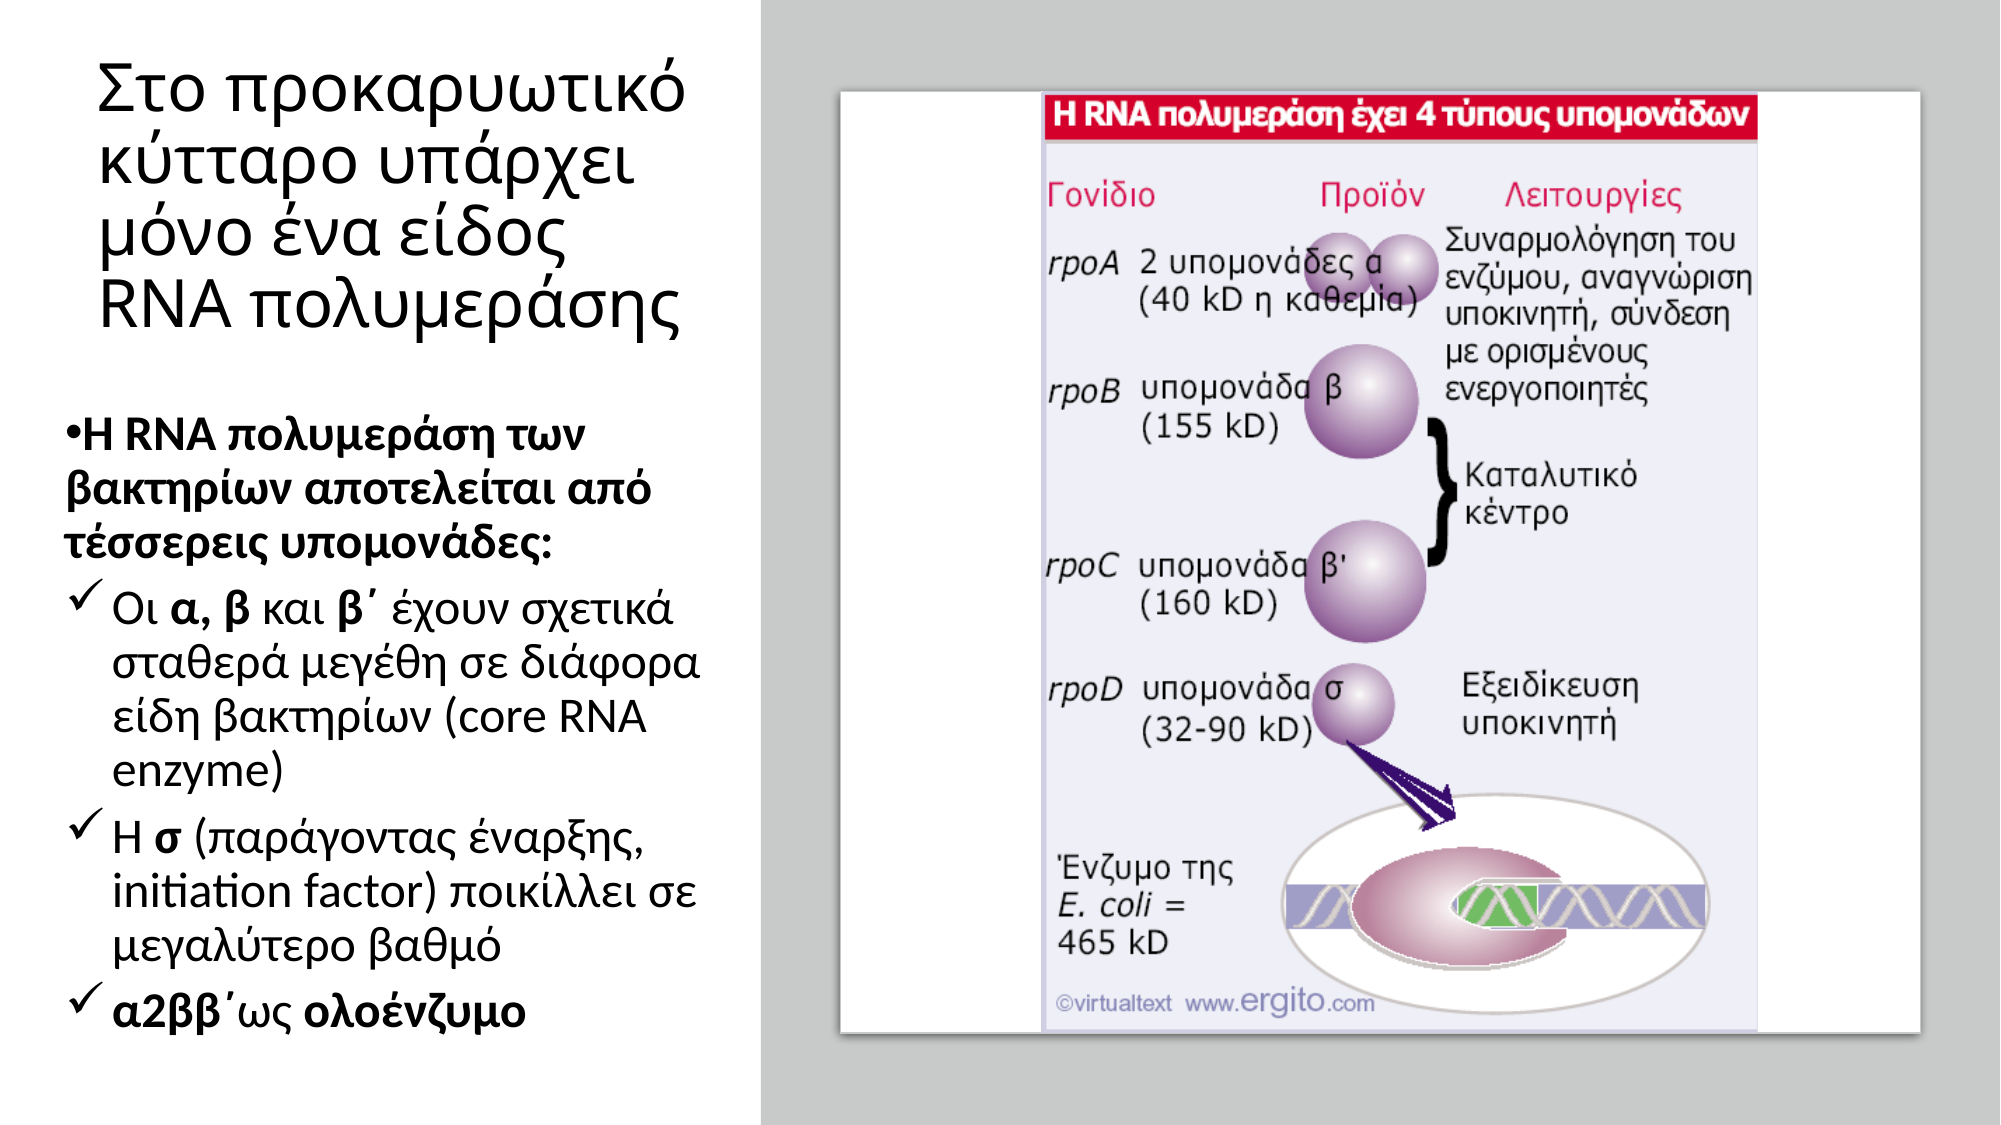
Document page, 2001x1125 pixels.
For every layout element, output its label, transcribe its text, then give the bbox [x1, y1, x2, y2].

text_box [760, 0, 2000, 1125]
picture [1041, 91, 1758, 1033]
text_box [839, 90, 1922, 1034]
text_box Η RNA πολυμεράση των βακτηρίων αποτελείται από τέσσερεις υπομονάδες: Οι α, β και β΄ έχουν σχετικά σταθερά μεγέθη σε διάφορα είδη βακτηρίων (core RNA enzyme) Η σ (παράγοντας έναρξης, initiation factor) ποικίλλει σε μεγαλύτερο βαθμό α2ββ΄ως ολοένζυμο [49, 399, 760, 1059]
text_box Στο προκαρυωτικό κύτταρο υπάρχει μόνο ένα είδος RNA πολυμεράσης [82, 26, 720, 370]
